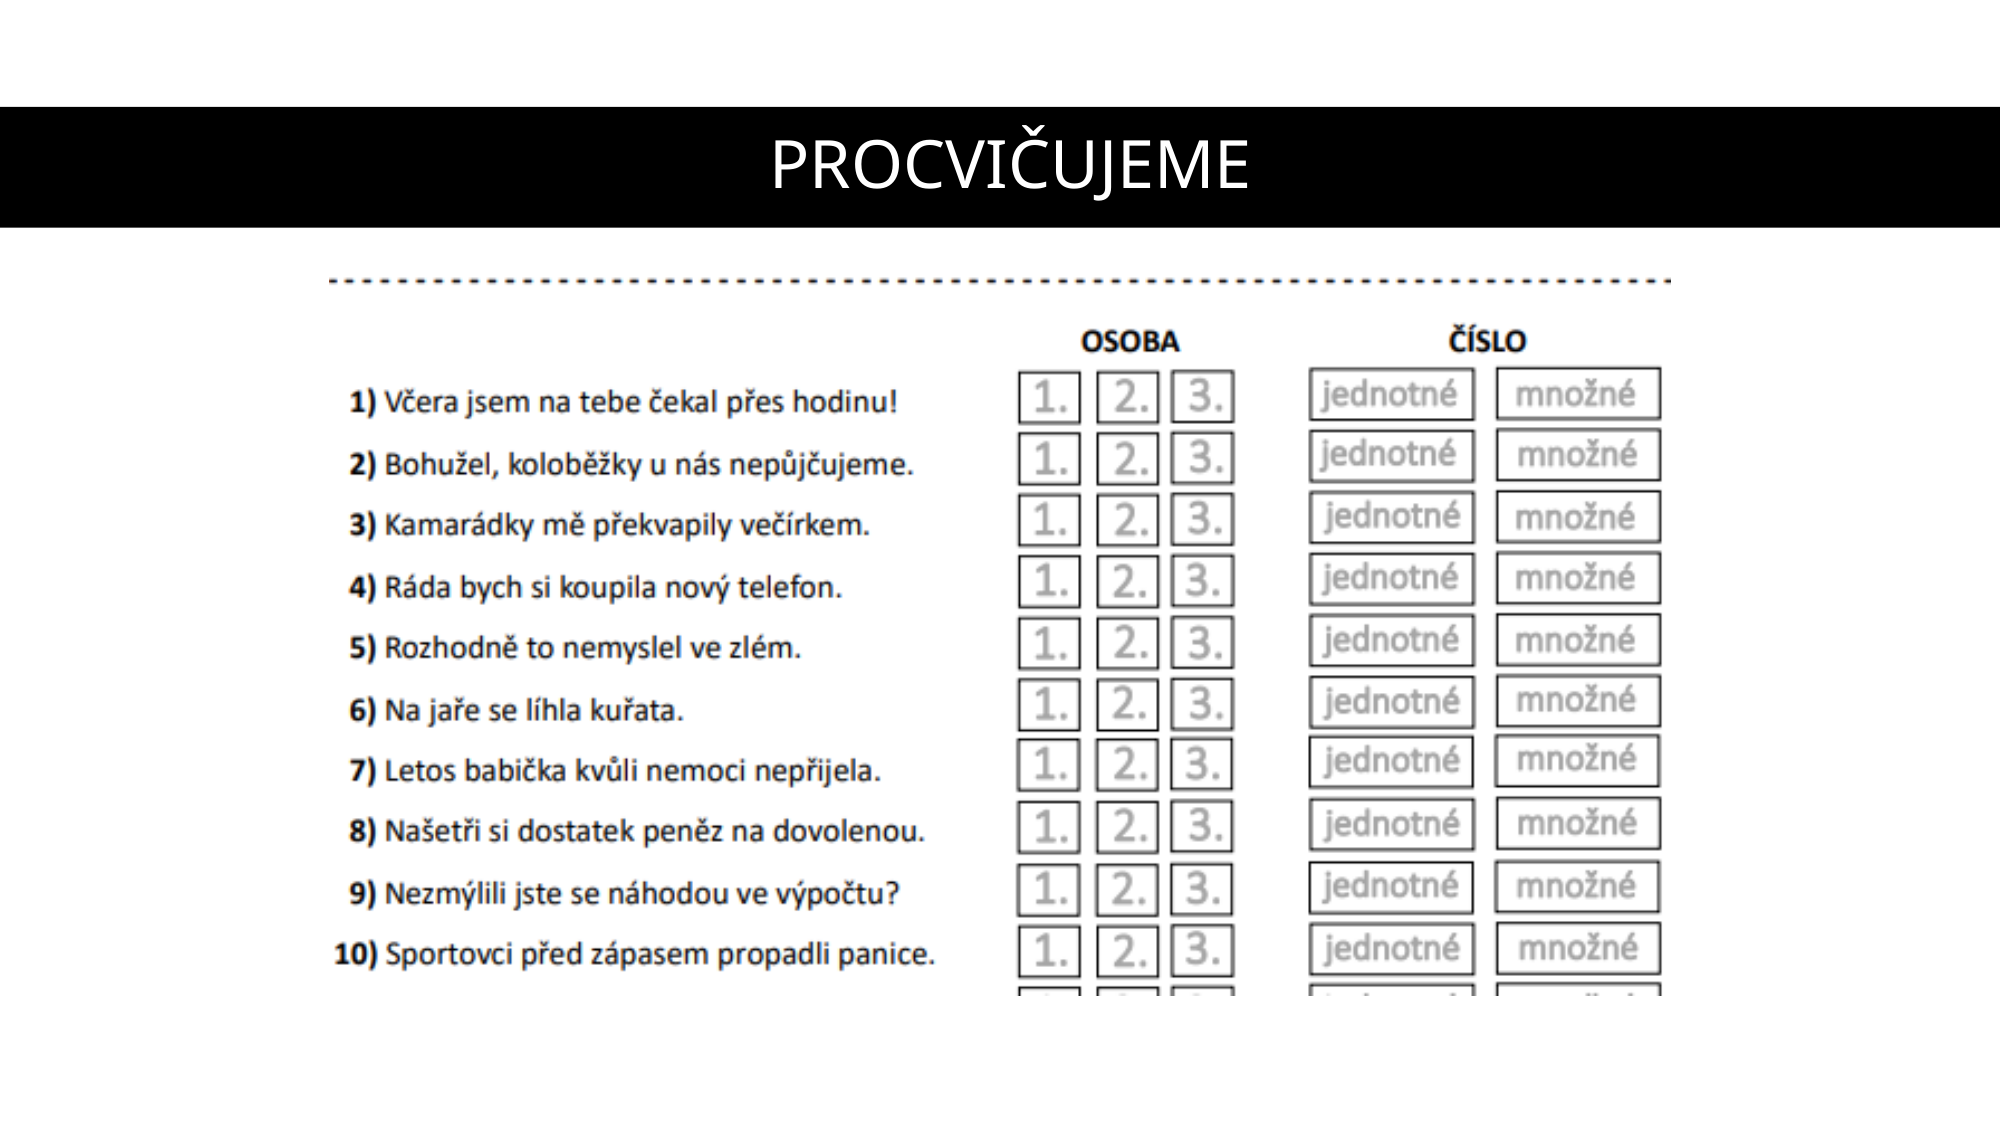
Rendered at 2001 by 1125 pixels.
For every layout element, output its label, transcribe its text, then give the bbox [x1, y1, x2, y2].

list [328, 274, 1672, 997]
title PROCVIČUJEME [91, 105, 1931, 228]
text_box [0, 105, 2000, 229]
